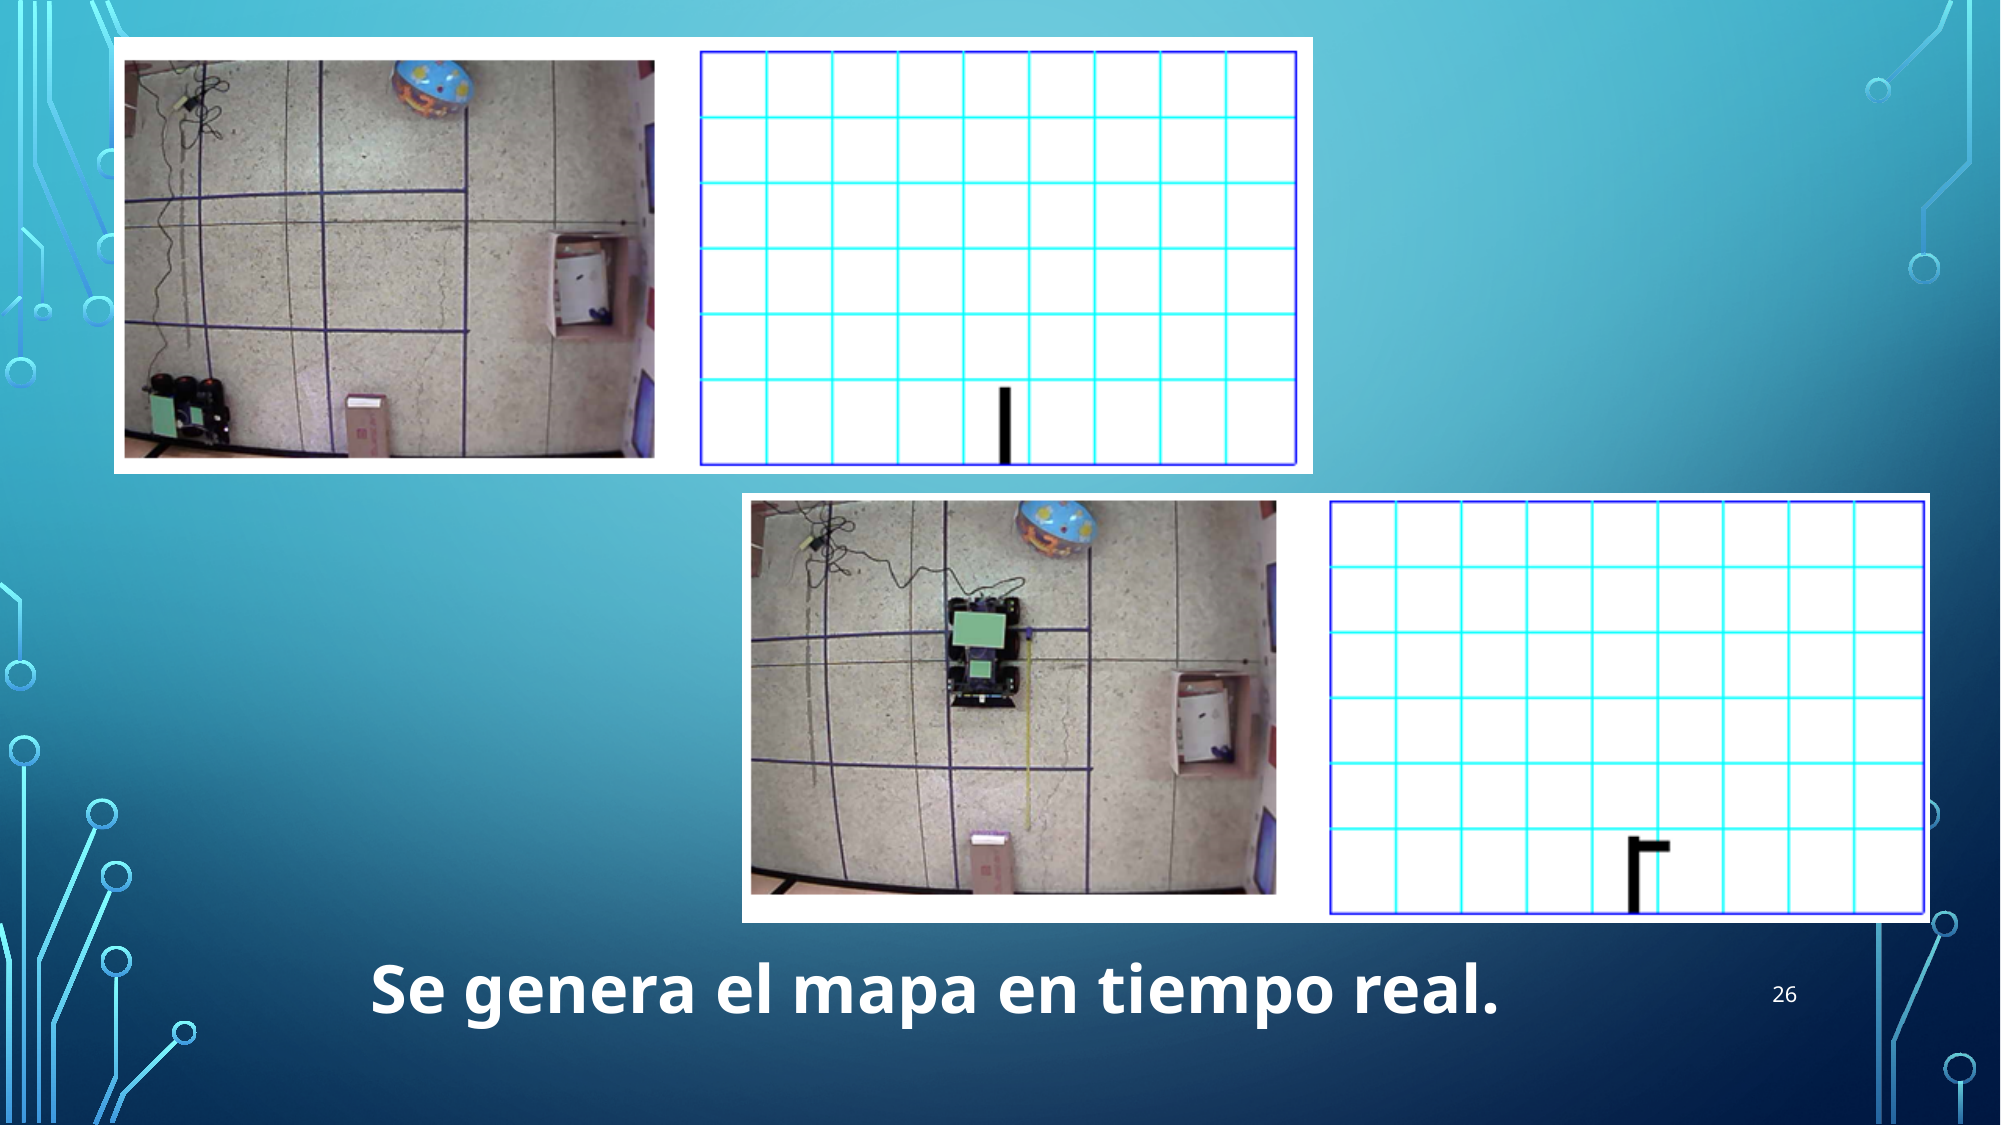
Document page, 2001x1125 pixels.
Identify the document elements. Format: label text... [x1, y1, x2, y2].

picture [741, 492, 1930, 924]
picture [113, 37, 1313, 474]
slide_number 26 [1685, 965, 1813, 1025]
list Se genera el mapa en tiempo real. [355, 922, 1706, 1052]
